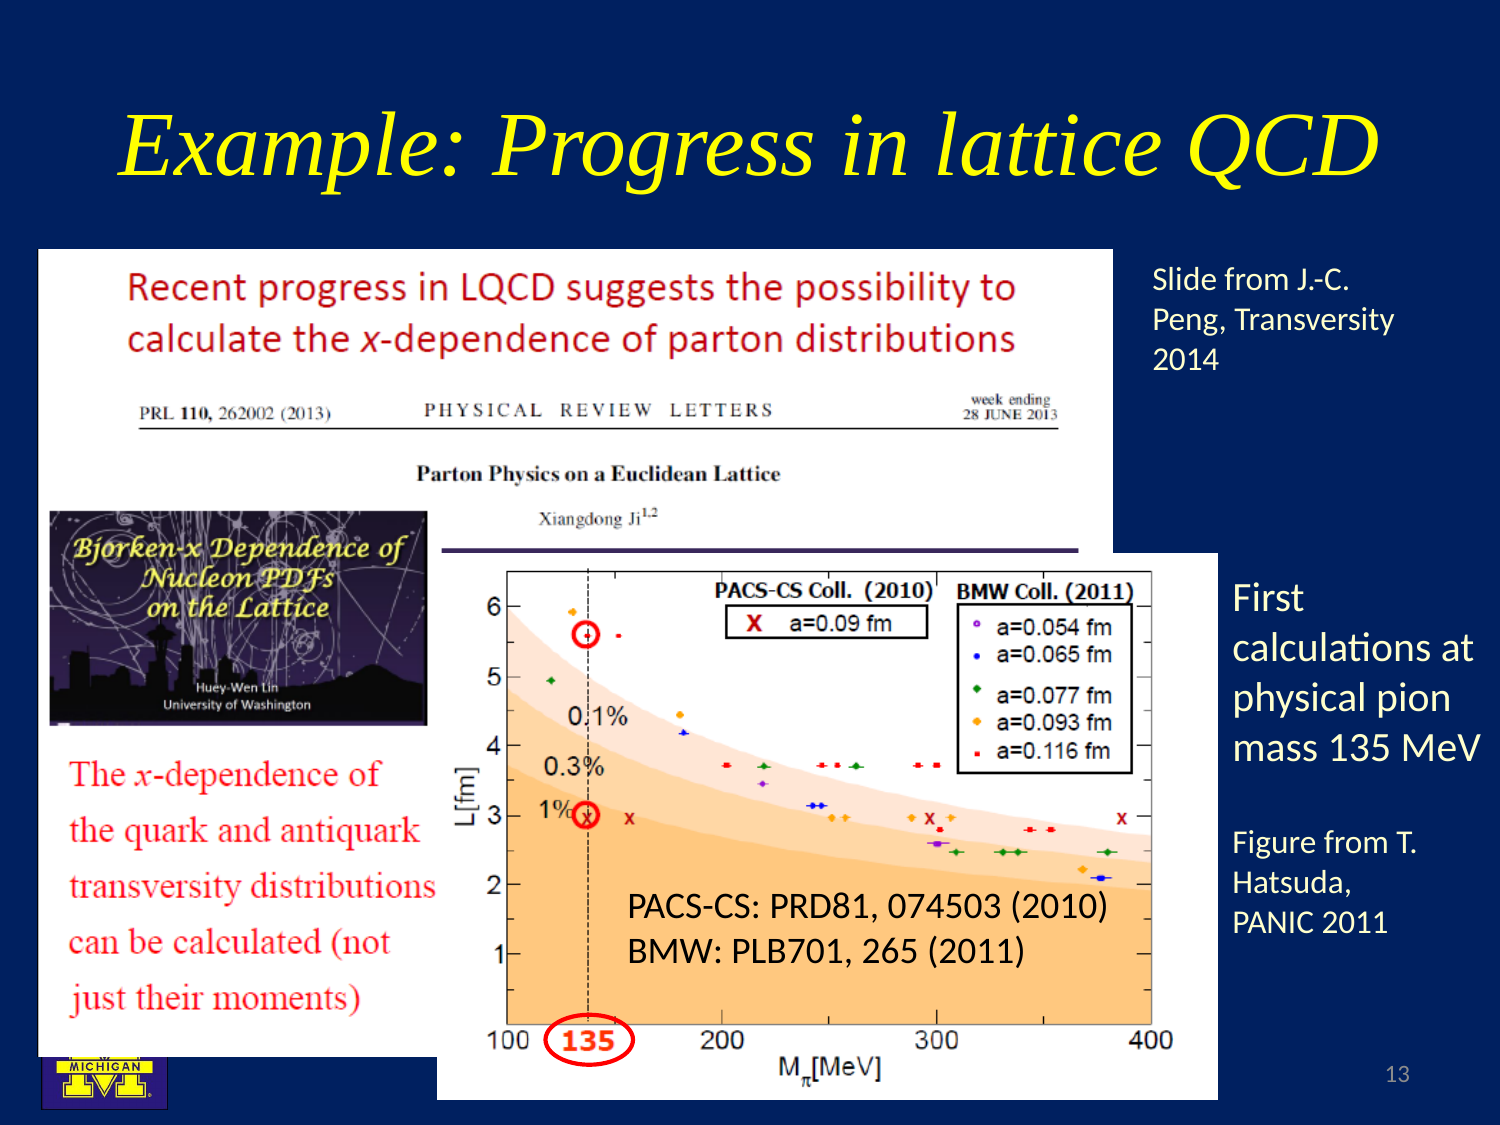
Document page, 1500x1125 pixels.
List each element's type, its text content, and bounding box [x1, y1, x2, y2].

picture [37, 249, 1218, 1110]
text_box Slide from J.-C. Peng, Transversity 2014 [1137, 249, 1445, 385]
title Example: Progress in lattice QCD [75, 45, 1425, 233]
text_box First calculations at physical pion mass 135 MeV Figure from T. Hatsuda, PANIC 2011 [1222, 562, 1500, 948]
slide_number 13 [1221, 1042, 1425, 1103]
